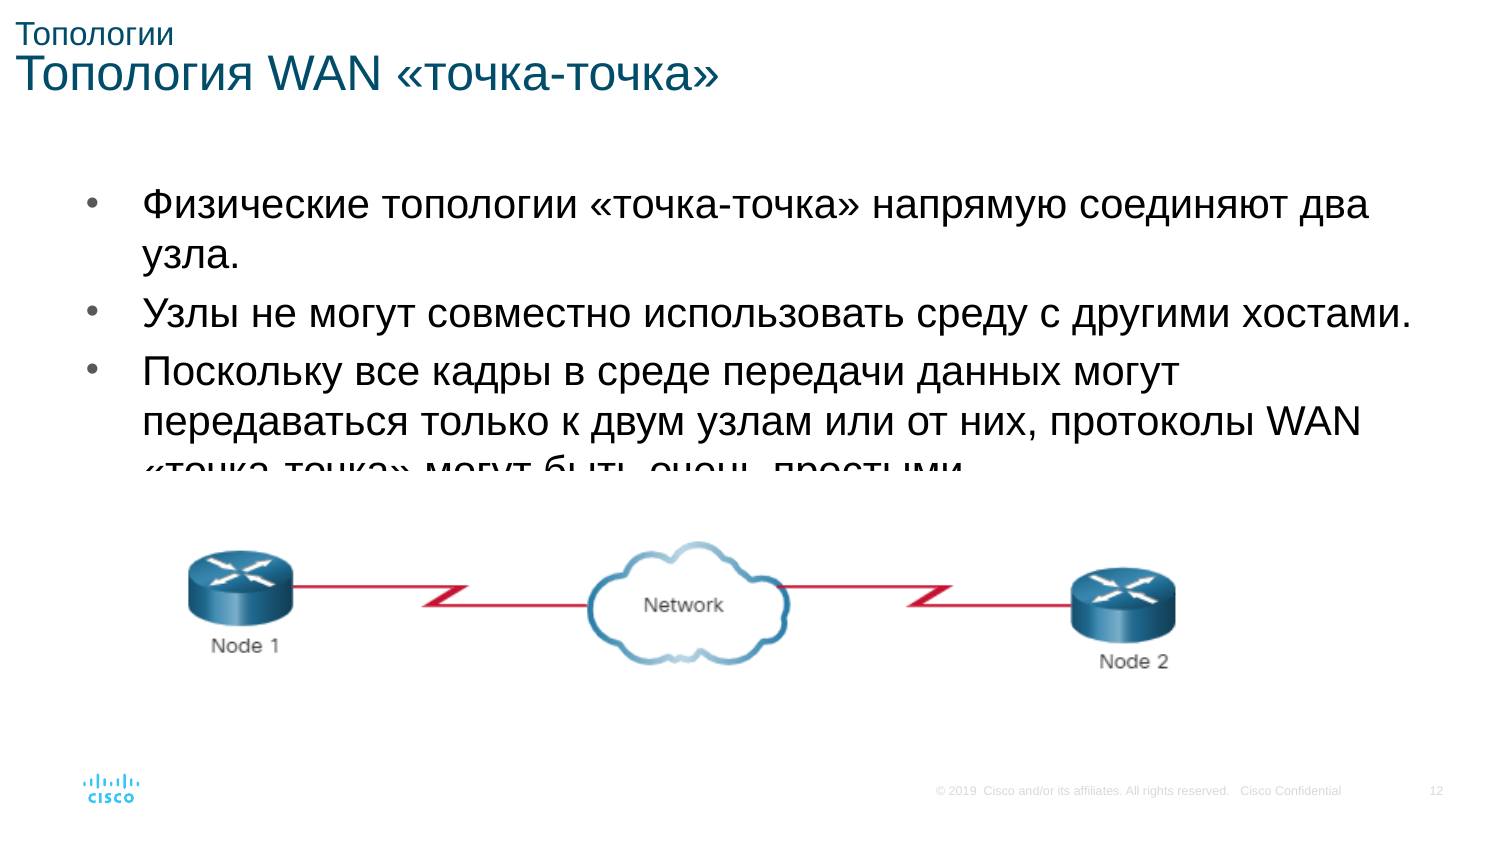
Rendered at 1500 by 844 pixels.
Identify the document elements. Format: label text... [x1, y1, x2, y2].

title Топологии Топология WAN «точка-точка» [0, 0, 1369, 121]
picture [137, 471, 1232, 733]
list Физические топологии «точка-точка» напрямую соединяют два узла. Узлы не могут совместно использовать среду с другими хостами. Поскольку все кадры в среде передачи данных могут передаваться только к двум узлам или от них, протоколы WAN «точка-точка» могут быть очень простыми. [70, 169, 1430, 422]
